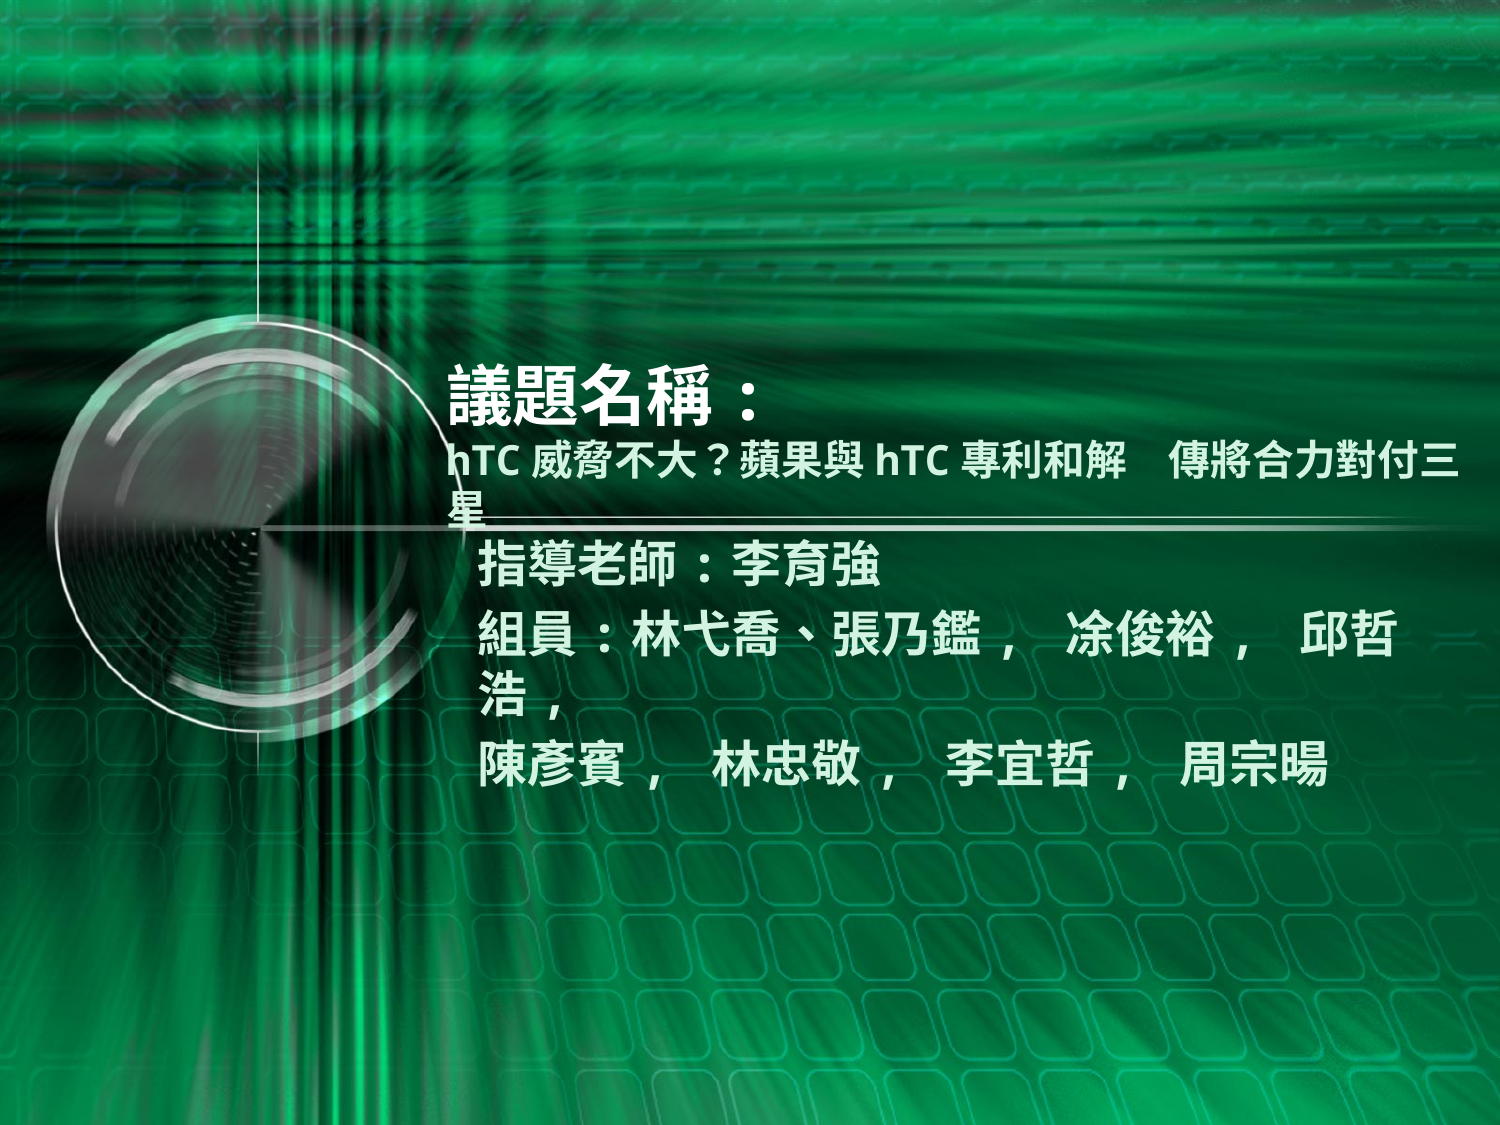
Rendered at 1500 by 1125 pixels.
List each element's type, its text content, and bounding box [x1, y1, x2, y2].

title 議題名稱: hTC威脅不大？蘋果與hTC專利和解 傳將合力對付三星 [431, 399, 1500, 538]
subtitle 指導老師:李育強 組員:林弋喬、張乃鑑, 凃俊裕, 邱哲浩, 陳彥賓, 林忠敬, 李宜哲, 周宗暘 [462, 525, 1438, 663]
picture [0, 0, 1500, 1125]
